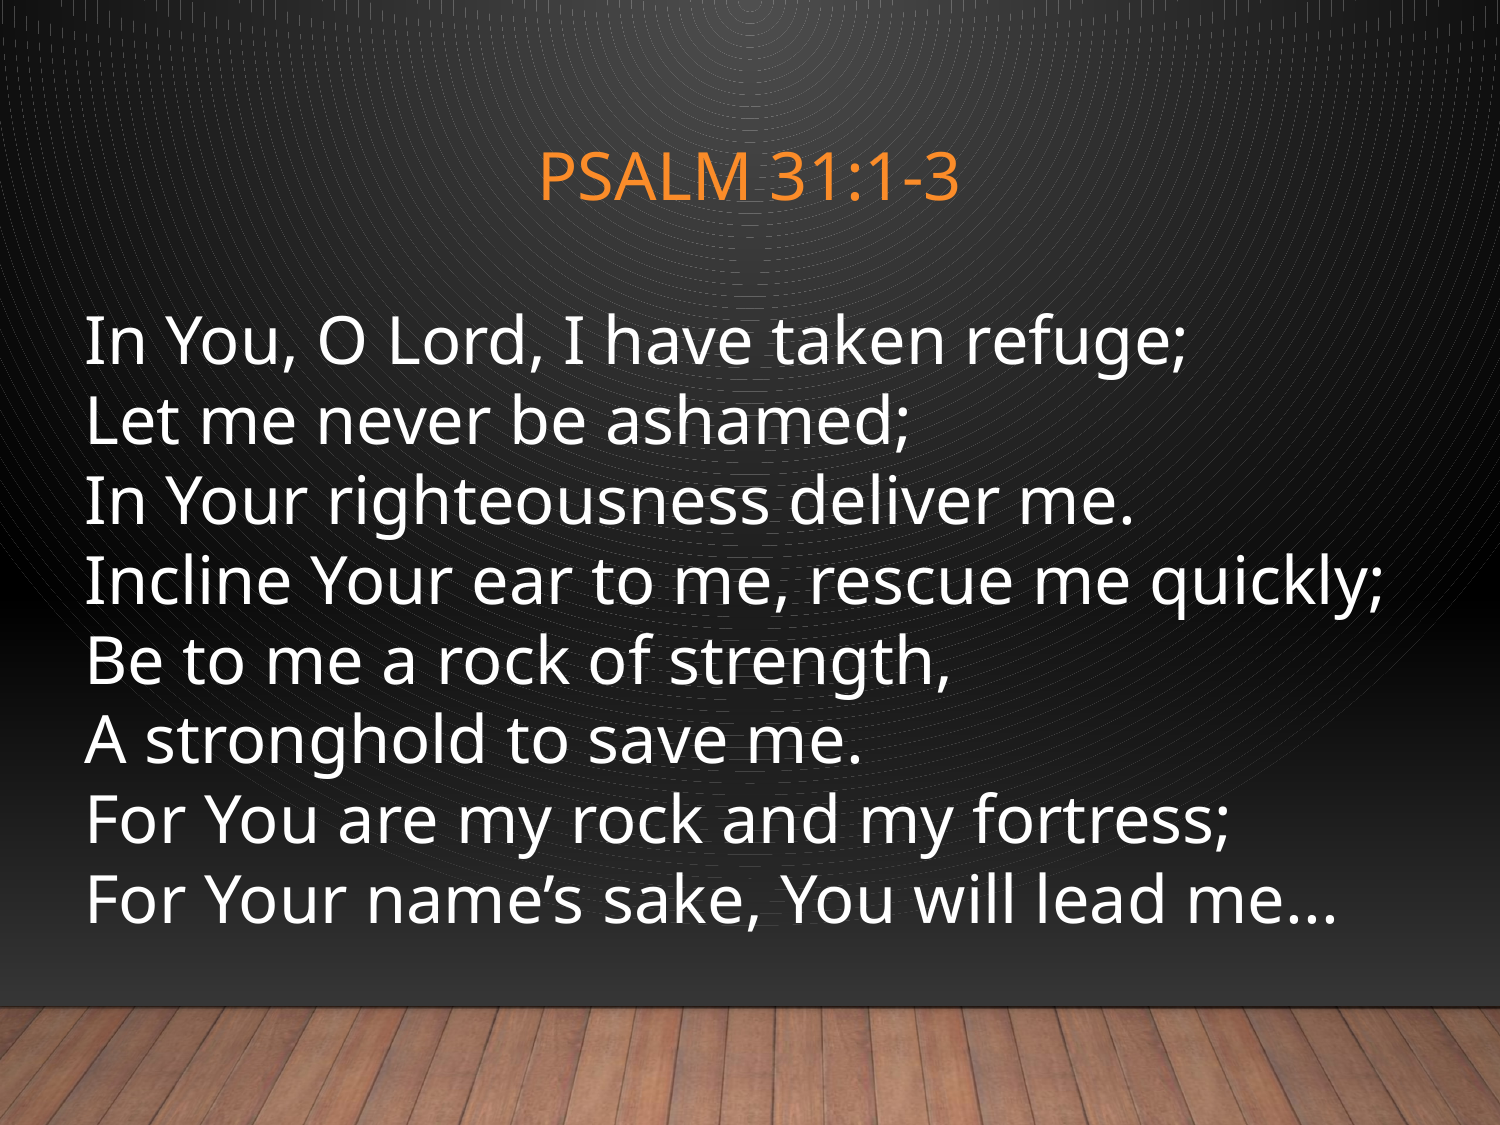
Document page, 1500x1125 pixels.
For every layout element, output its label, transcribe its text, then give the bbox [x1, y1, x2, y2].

title Psalm 31:1-3 [237, 92, 1263, 265]
text_box In You, O Lord, I have taken refuge; Let me never be ashamed; In Your righteousness deliver me. Incline Your ear to me, rescue me quickly; Be to me a rock of strength, A stronghold to save me. For You are my rock and my fortress; For Your name’s sake, You will lead me... [69, 290, 1431, 945]
picture [0, 1006, 1500, 1125]
